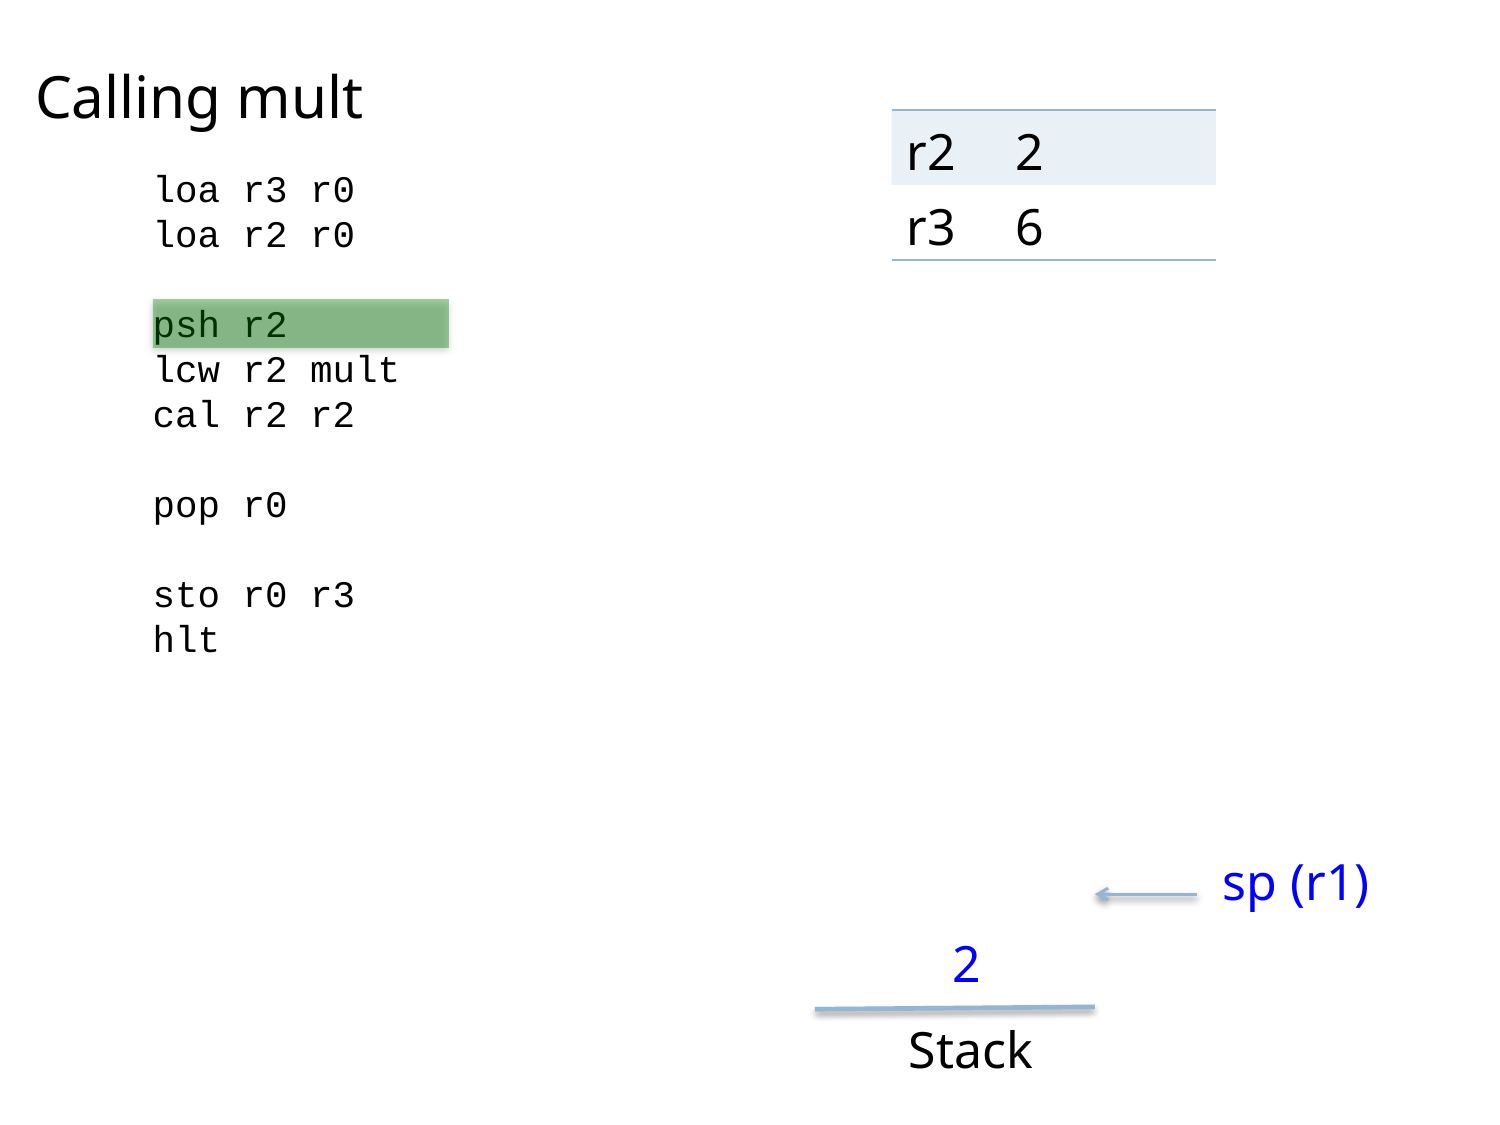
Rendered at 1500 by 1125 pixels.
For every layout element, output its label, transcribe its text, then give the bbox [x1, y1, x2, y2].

table_cell 6 [1001, 185, 1216, 259]
table_cell r3 [892, 185, 1001, 259]
table_header 2 [1001, 111, 1216, 185]
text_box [1094, 842, 1377, 919]
text_box [152, 298, 450, 349]
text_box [814, 1006, 1096, 1010]
text_box Stack [893, 1020, 1048, 1087]
text_box loa r3 r0 loa r2 r0 psh r2 lcw r2 mult cal r2 r2 pop r0 sto r0 r3 hlt [25, 157, 517, 668]
text_box 2 [937, 924, 996, 1000]
table_header r2 [892, 111, 1001, 185]
text_box Calling mult [20, 53, 378, 138]
